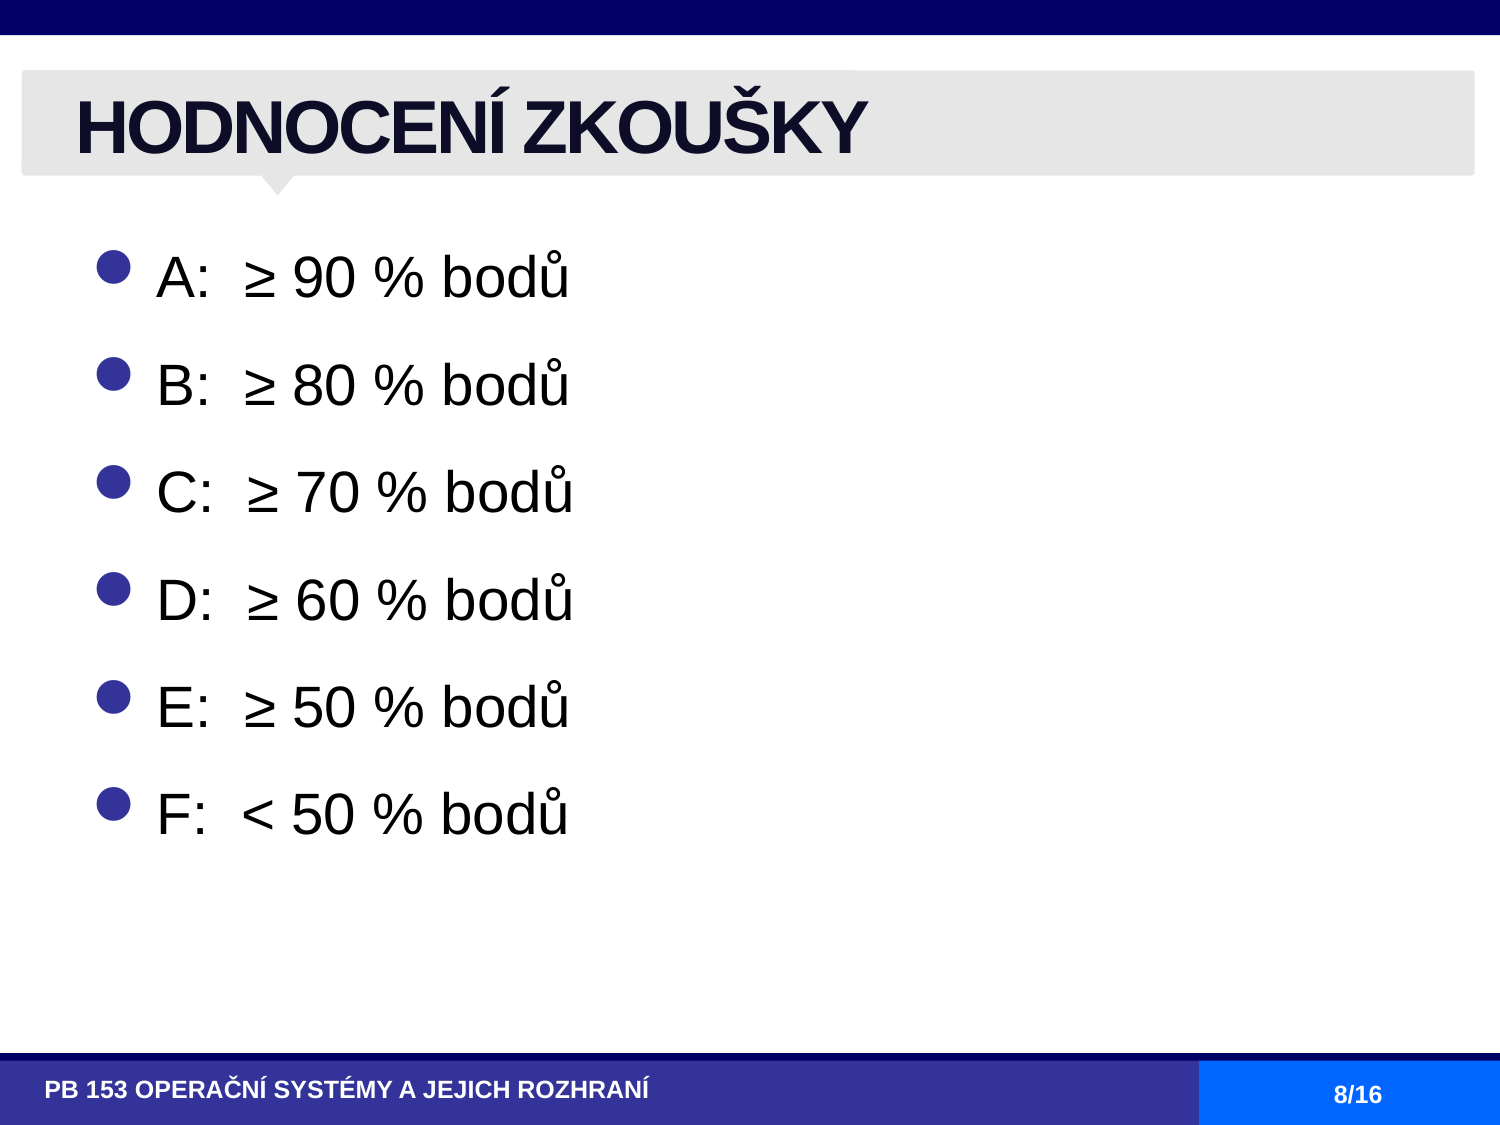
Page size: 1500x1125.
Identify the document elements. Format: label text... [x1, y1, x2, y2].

footer PB 153 OPERAČNÍ SYSTÉMY A JEJICH ROZHRANÍ [29, 1065, 1200, 1125]
title HODNOCENÍ ZKOUŠKY [74, 44, 1471, 209]
list A: ≥ 90 % bodů B: ≥ 80 % bodů C: ≥ 70 % bodů D: ≥ 60 % bodů E: ≥ 50 % bodů F: < 50 % bodů [76, 231, 1459, 1024]
